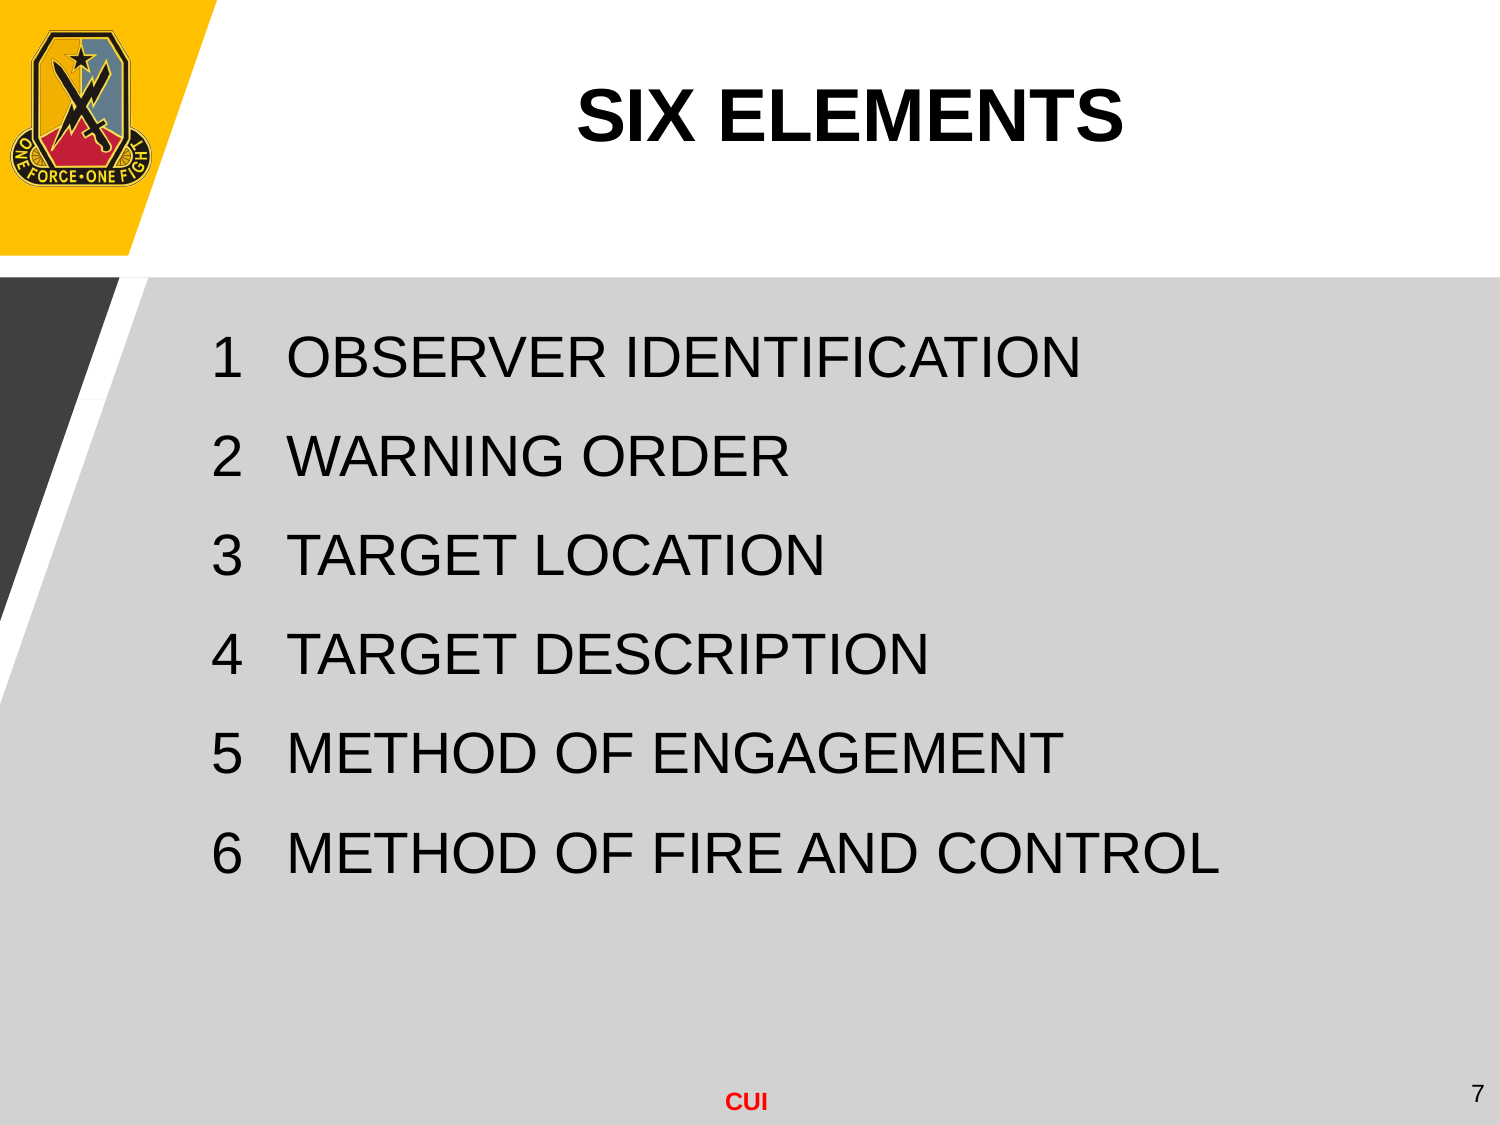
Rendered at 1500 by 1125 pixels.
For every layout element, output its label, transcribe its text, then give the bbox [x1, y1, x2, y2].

text_box SIX ELEMENTS [201, 51, 1500, 173]
slide_number 7 [1162, 1062, 1500, 1123]
text_box OBSERVER IDENTIFICATION WARNING ORDER TARGET LOCATION TARGET DESCRIPTION METHOD OF ENGAGEMENT METHOD OF FIRE AND CONTROL [196, 311, 1457, 893]
picture [10, 30, 152, 187]
